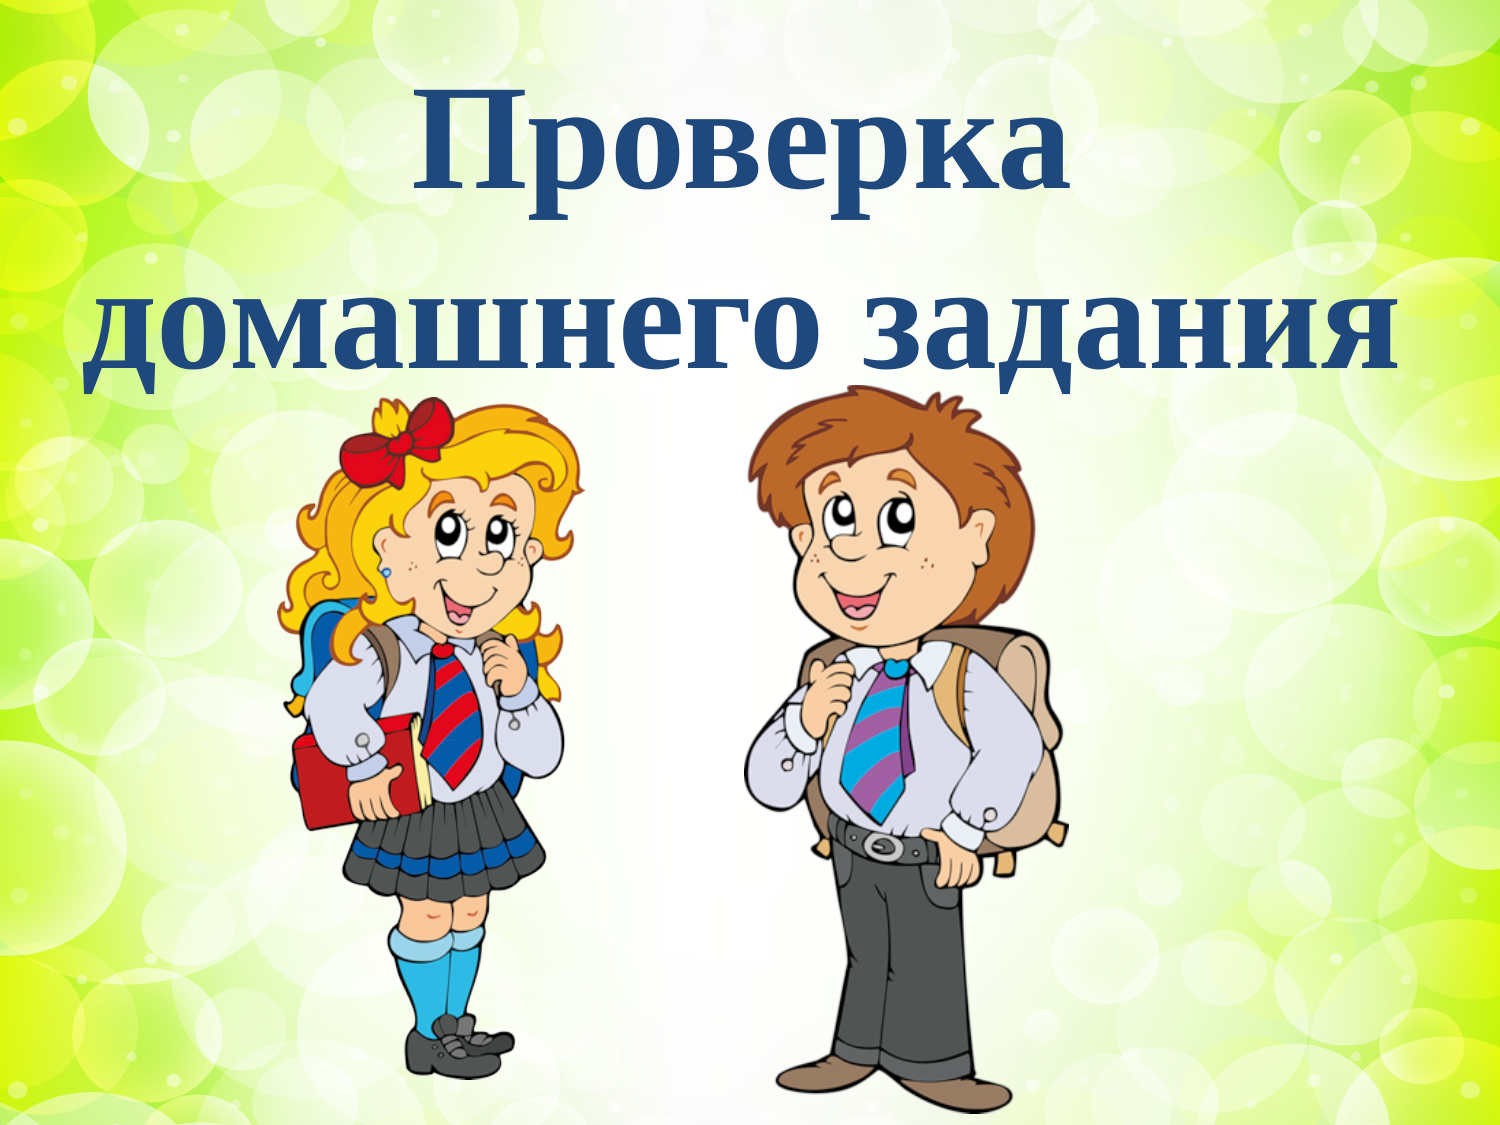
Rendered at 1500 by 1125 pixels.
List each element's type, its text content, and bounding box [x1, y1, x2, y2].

picture [0, 0, 1500, 1125]
list Проверка домашнего задания [29, 30, 1455, 774]
